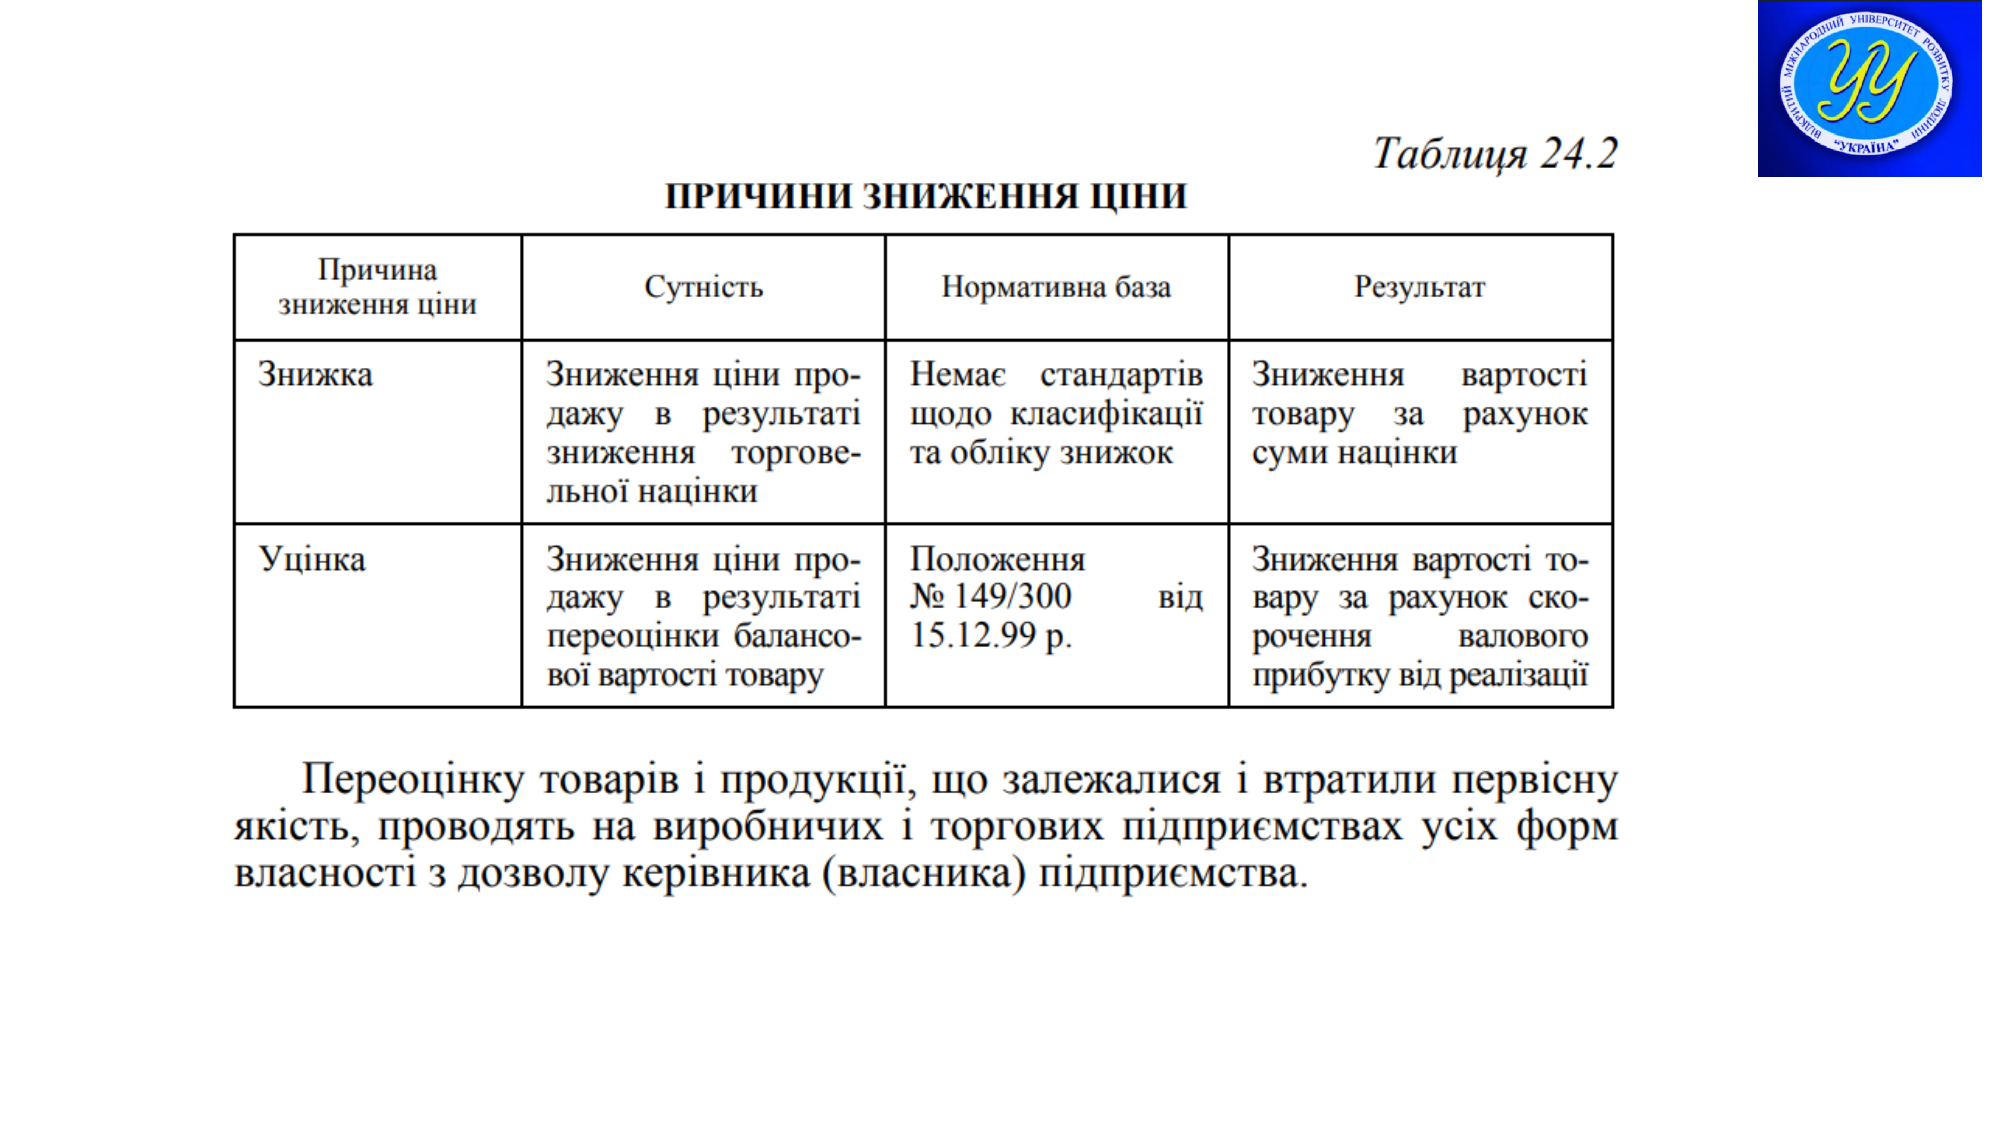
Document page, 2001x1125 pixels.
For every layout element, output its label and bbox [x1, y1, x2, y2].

picture [1758, 0, 1982, 177]
picture [188, 112, 1641, 905]
